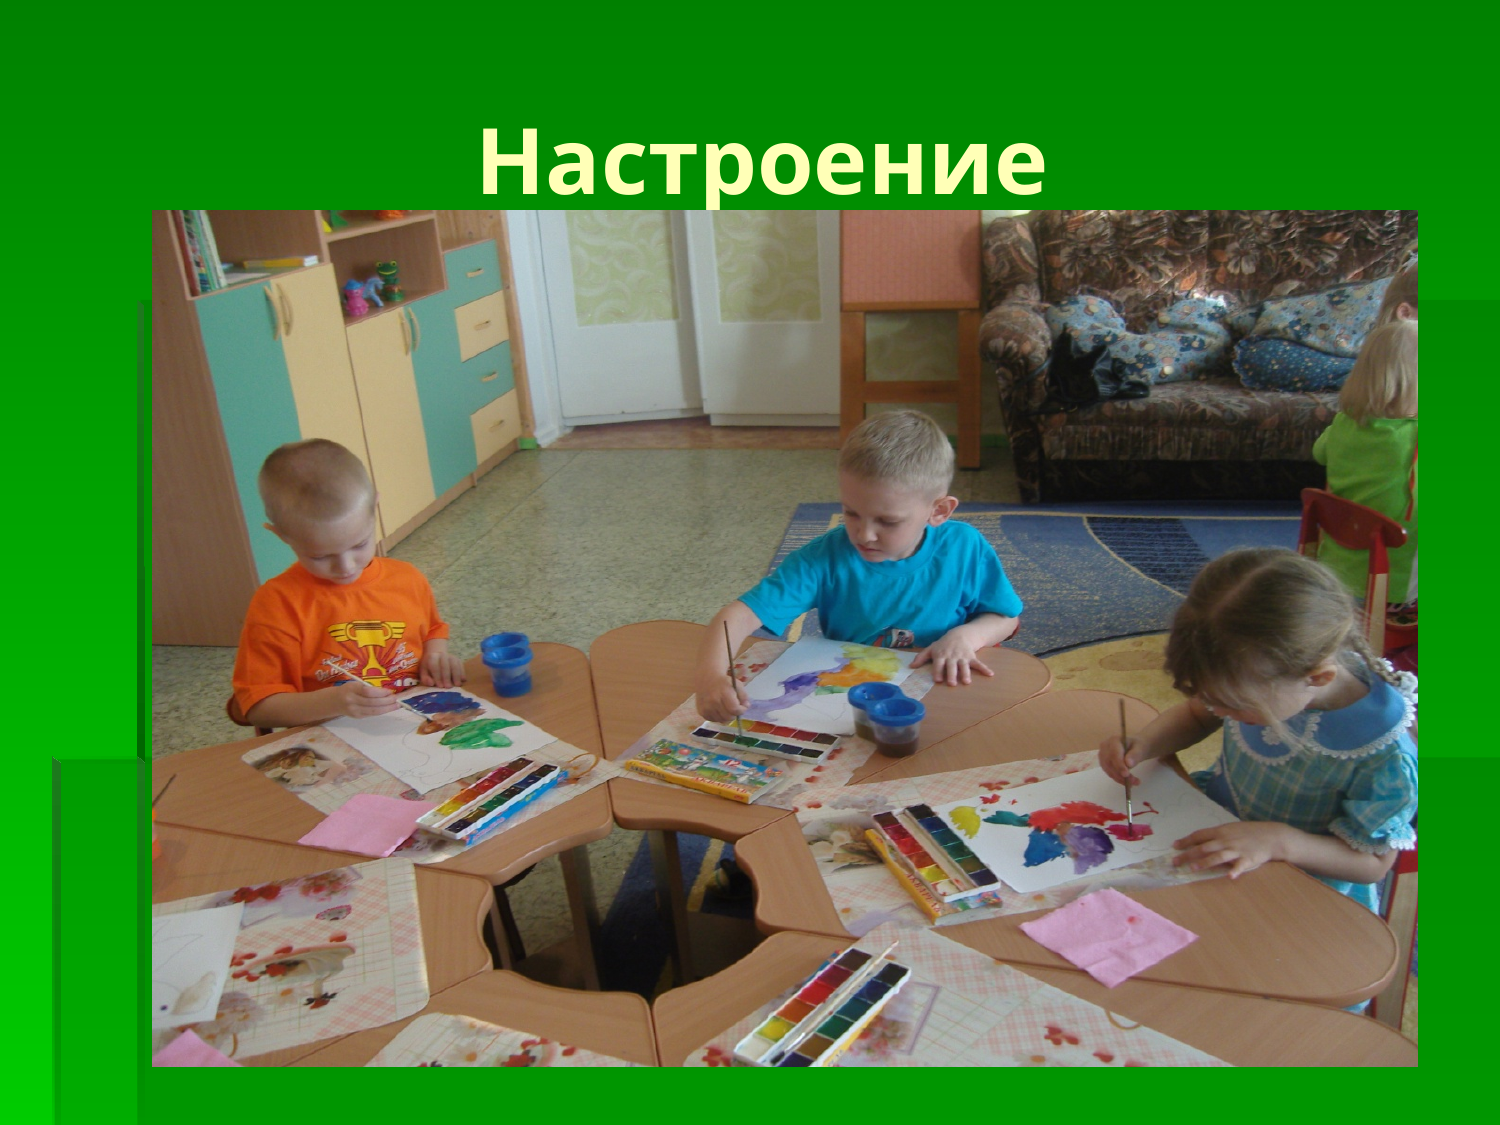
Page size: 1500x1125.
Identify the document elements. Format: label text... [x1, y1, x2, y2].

title Настроение [74, 39, 1451, 276]
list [152, 210, 1419, 1067]
